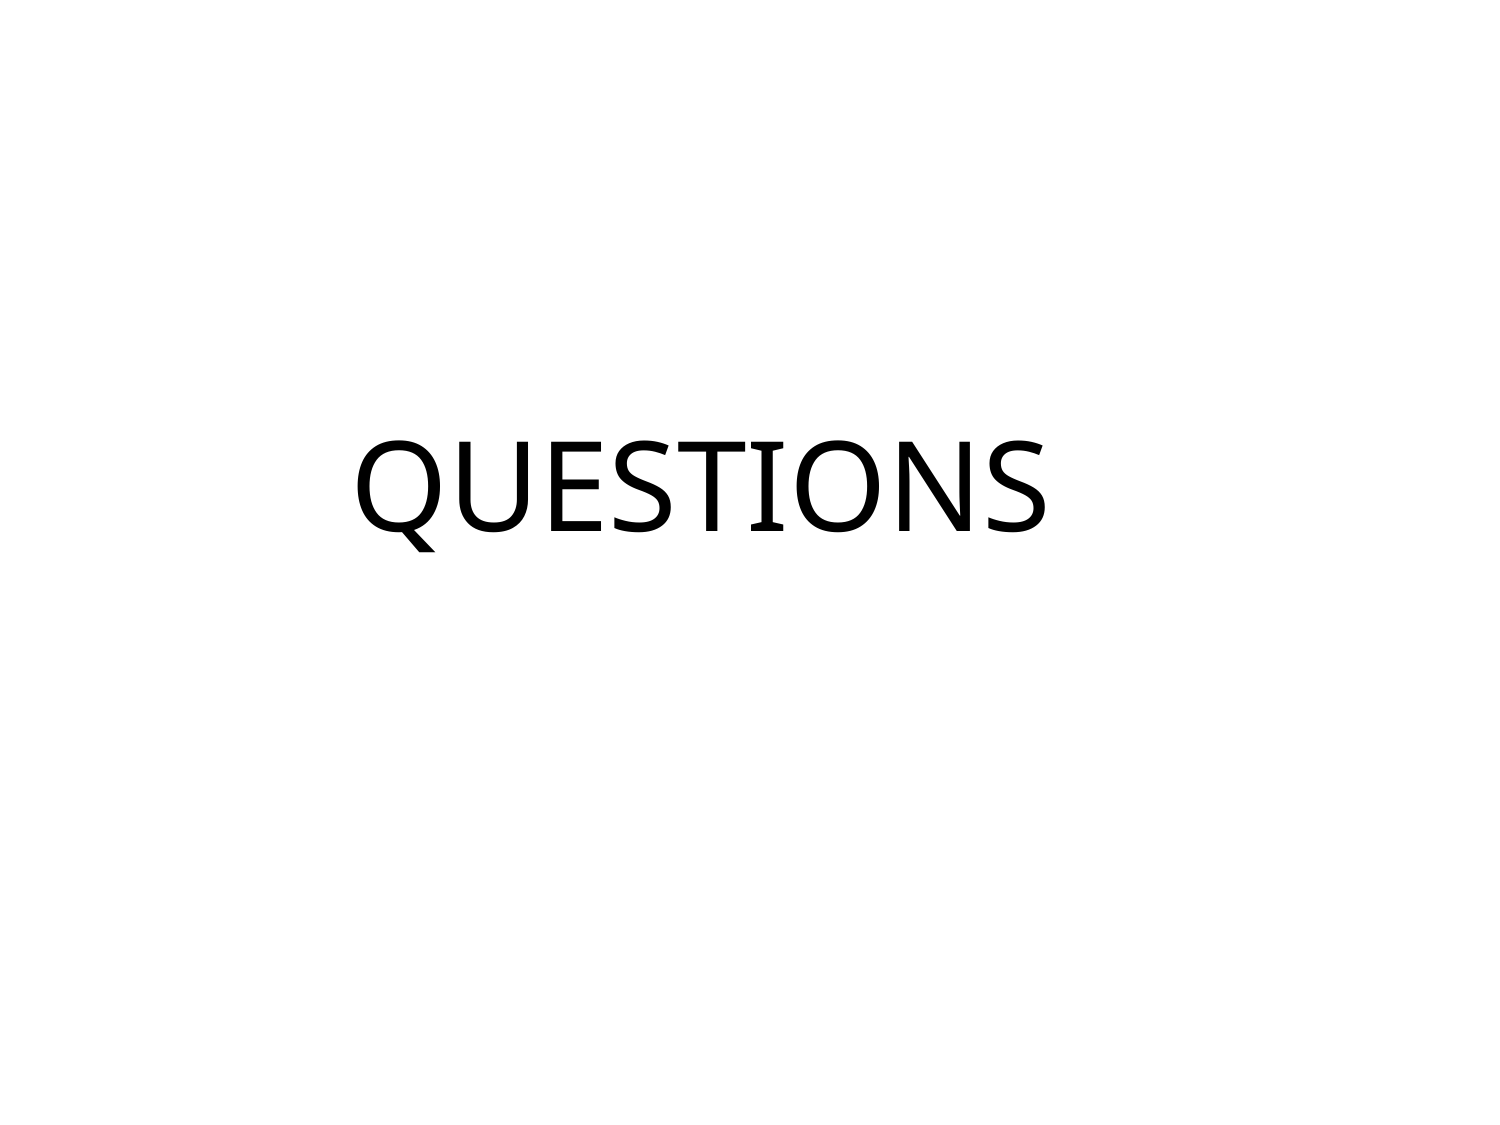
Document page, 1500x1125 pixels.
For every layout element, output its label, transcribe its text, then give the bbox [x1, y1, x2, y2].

title QUESTIONS [335, 399, 1248, 623]
